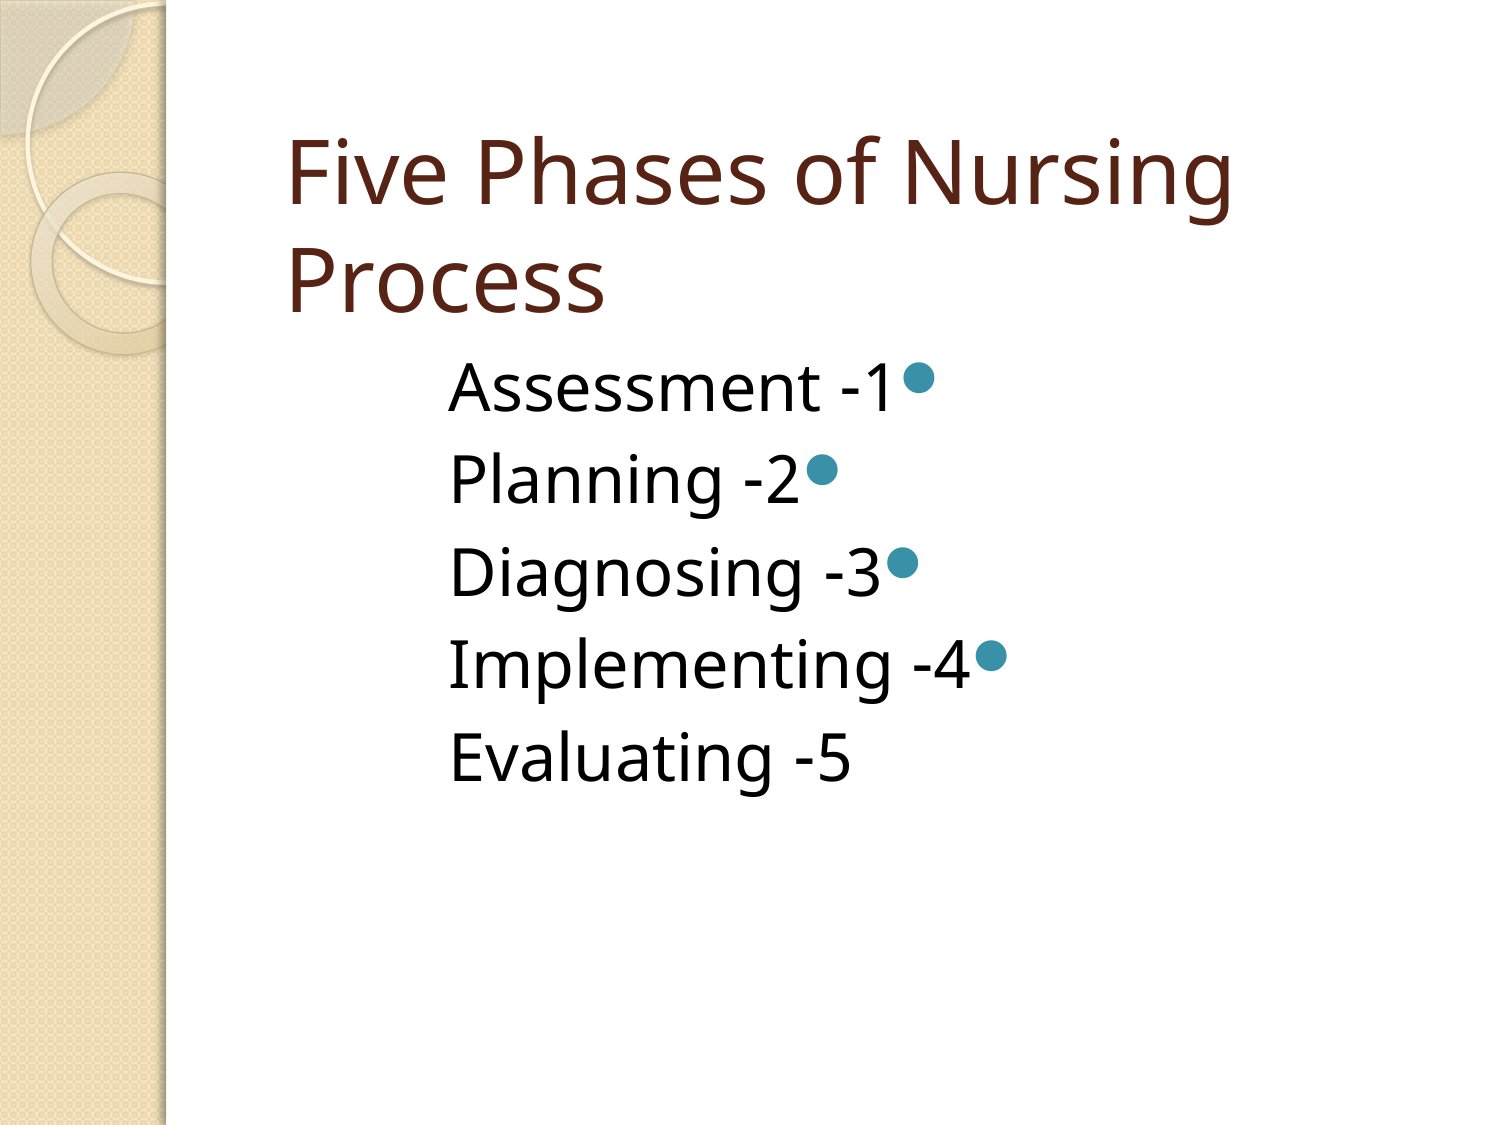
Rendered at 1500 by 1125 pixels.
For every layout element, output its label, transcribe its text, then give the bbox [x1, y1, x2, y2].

list 1- Assessment 2- Planning 3- Diagnosing 4- Implementing 5- Evaluating [433, 337, 1500, 1125]
title Five Phases of Nursing Process [270, 128, 1500, 317]
